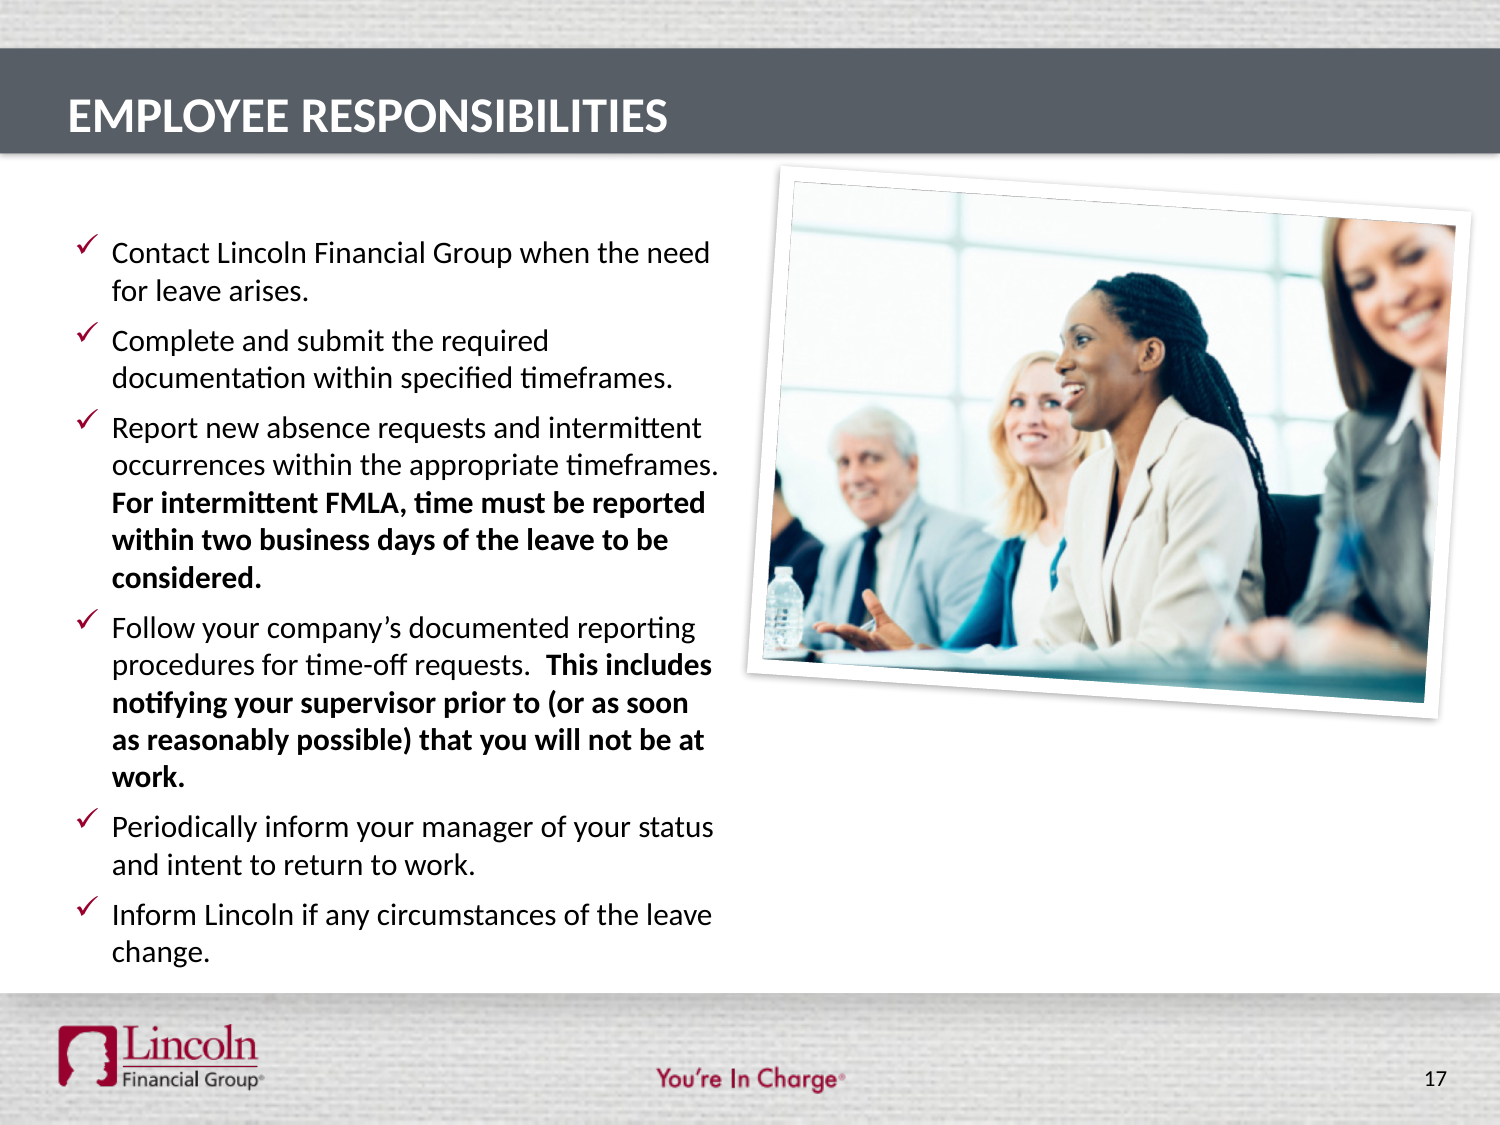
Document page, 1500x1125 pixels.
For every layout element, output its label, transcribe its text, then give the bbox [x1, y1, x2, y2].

slide_number 17 [1372, 1060, 1448, 1091]
picture [764, 183, 1455, 703]
title Employee Responsibilities [52, 75, 1448, 150]
picture [0, 994, 1500, 1125]
picture [0, 0, 1500, 48]
list Contact Lincoln Financial Group when the need for leave arises. Complete and submit the required documentation within specified timeframes. Report new absence requests and intermittent occurrences within the appropriate timeframes. For intermittent FMLA, time must be reported within two business days of the leave to be considered. Follow your company’s documented reporting procedures for time-off requests. This includes notifying your supervisor prior to (or as soon as reasonably possible) that you will not be at work. Periodically inform your manager of your status and intent to return to work. Inform Lincoln if any circumstances of the leave change. [59, 174, 738, 963]
